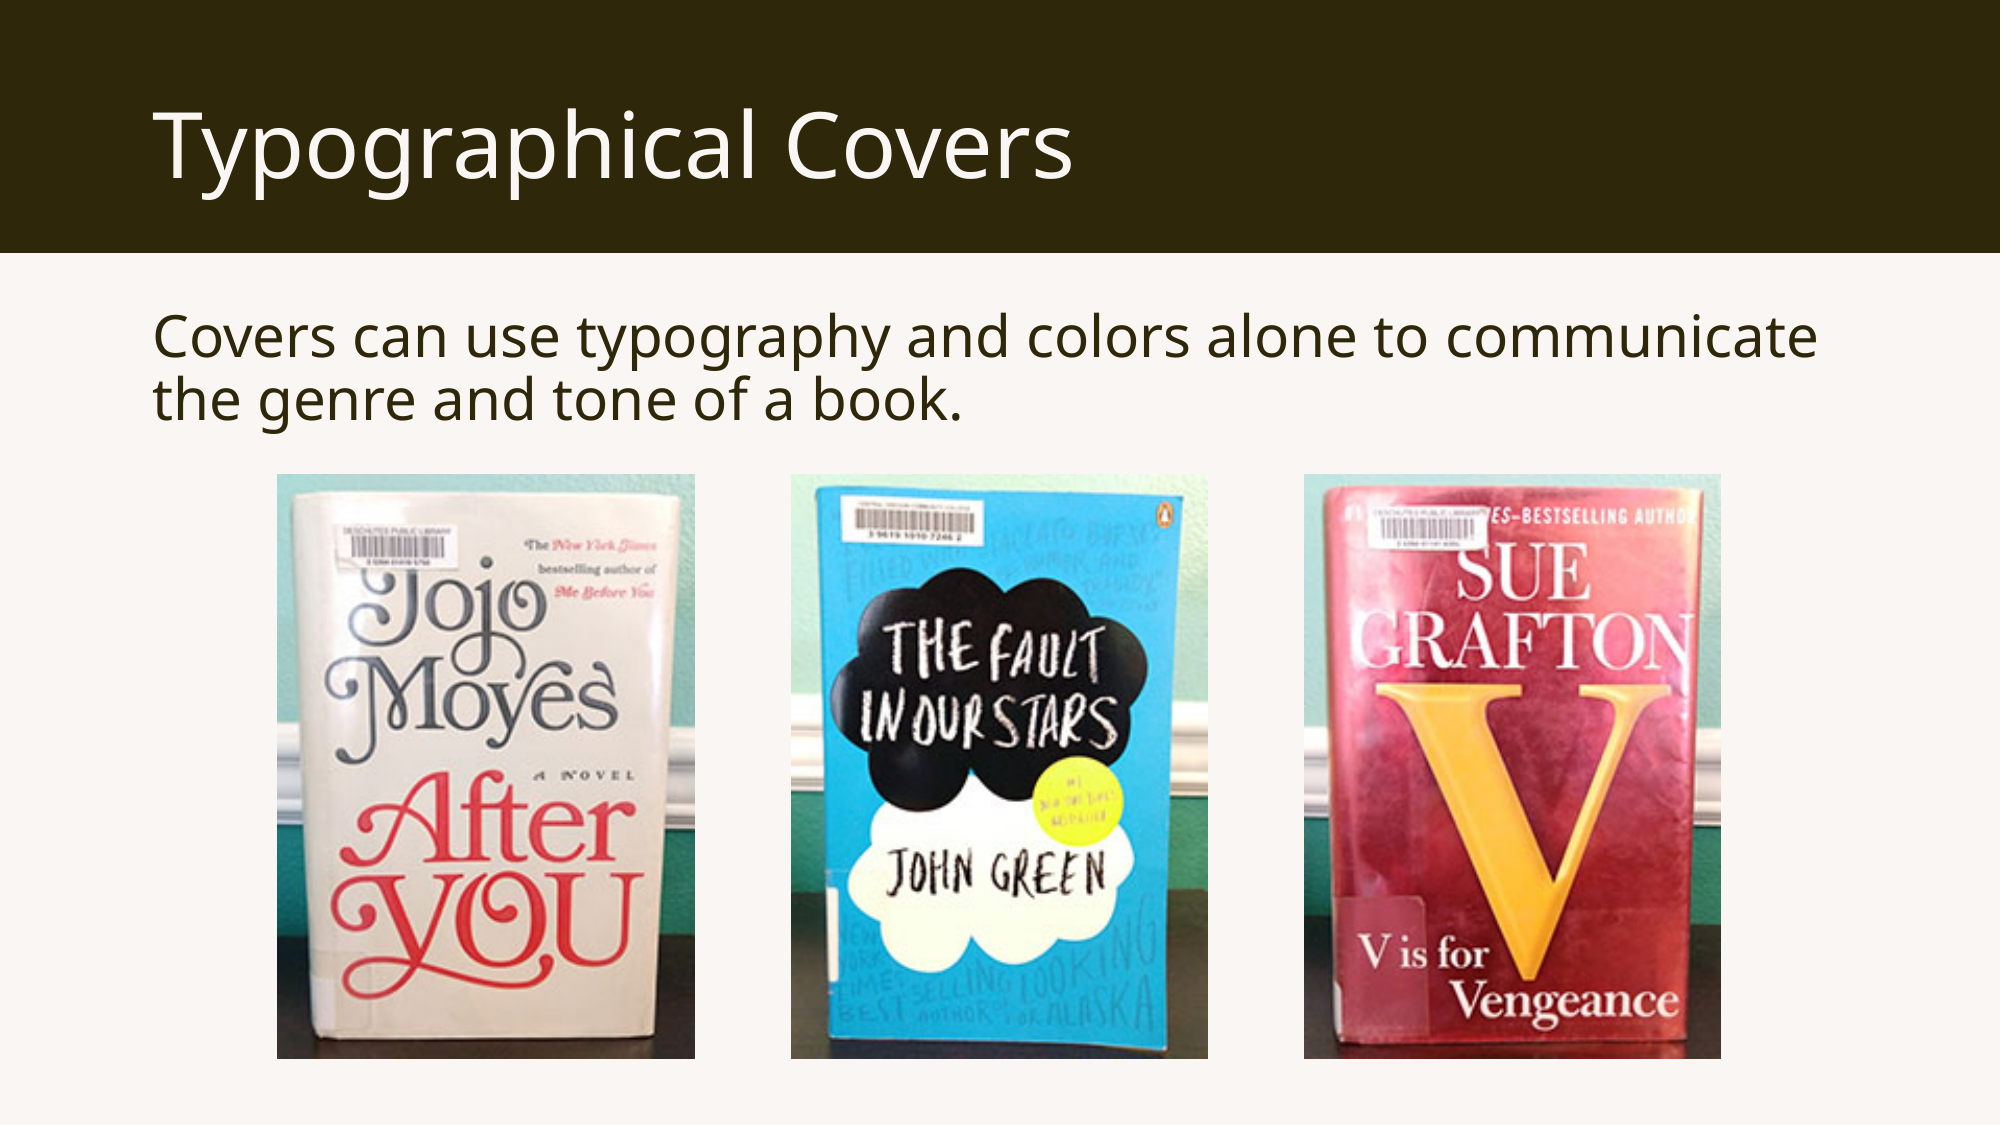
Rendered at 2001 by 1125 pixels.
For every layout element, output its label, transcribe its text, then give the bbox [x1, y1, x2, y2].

list Covers can use typography and colors alone to communicate the genre and tone of a book. [137, 299, 1863, 1014]
picture [1304, 474, 1721, 1059]
title Typographical Covers [137, 59, 1863, 239]
picture [790, 474, 1208, 1059]
picture [277, 474, 695, 1059]
